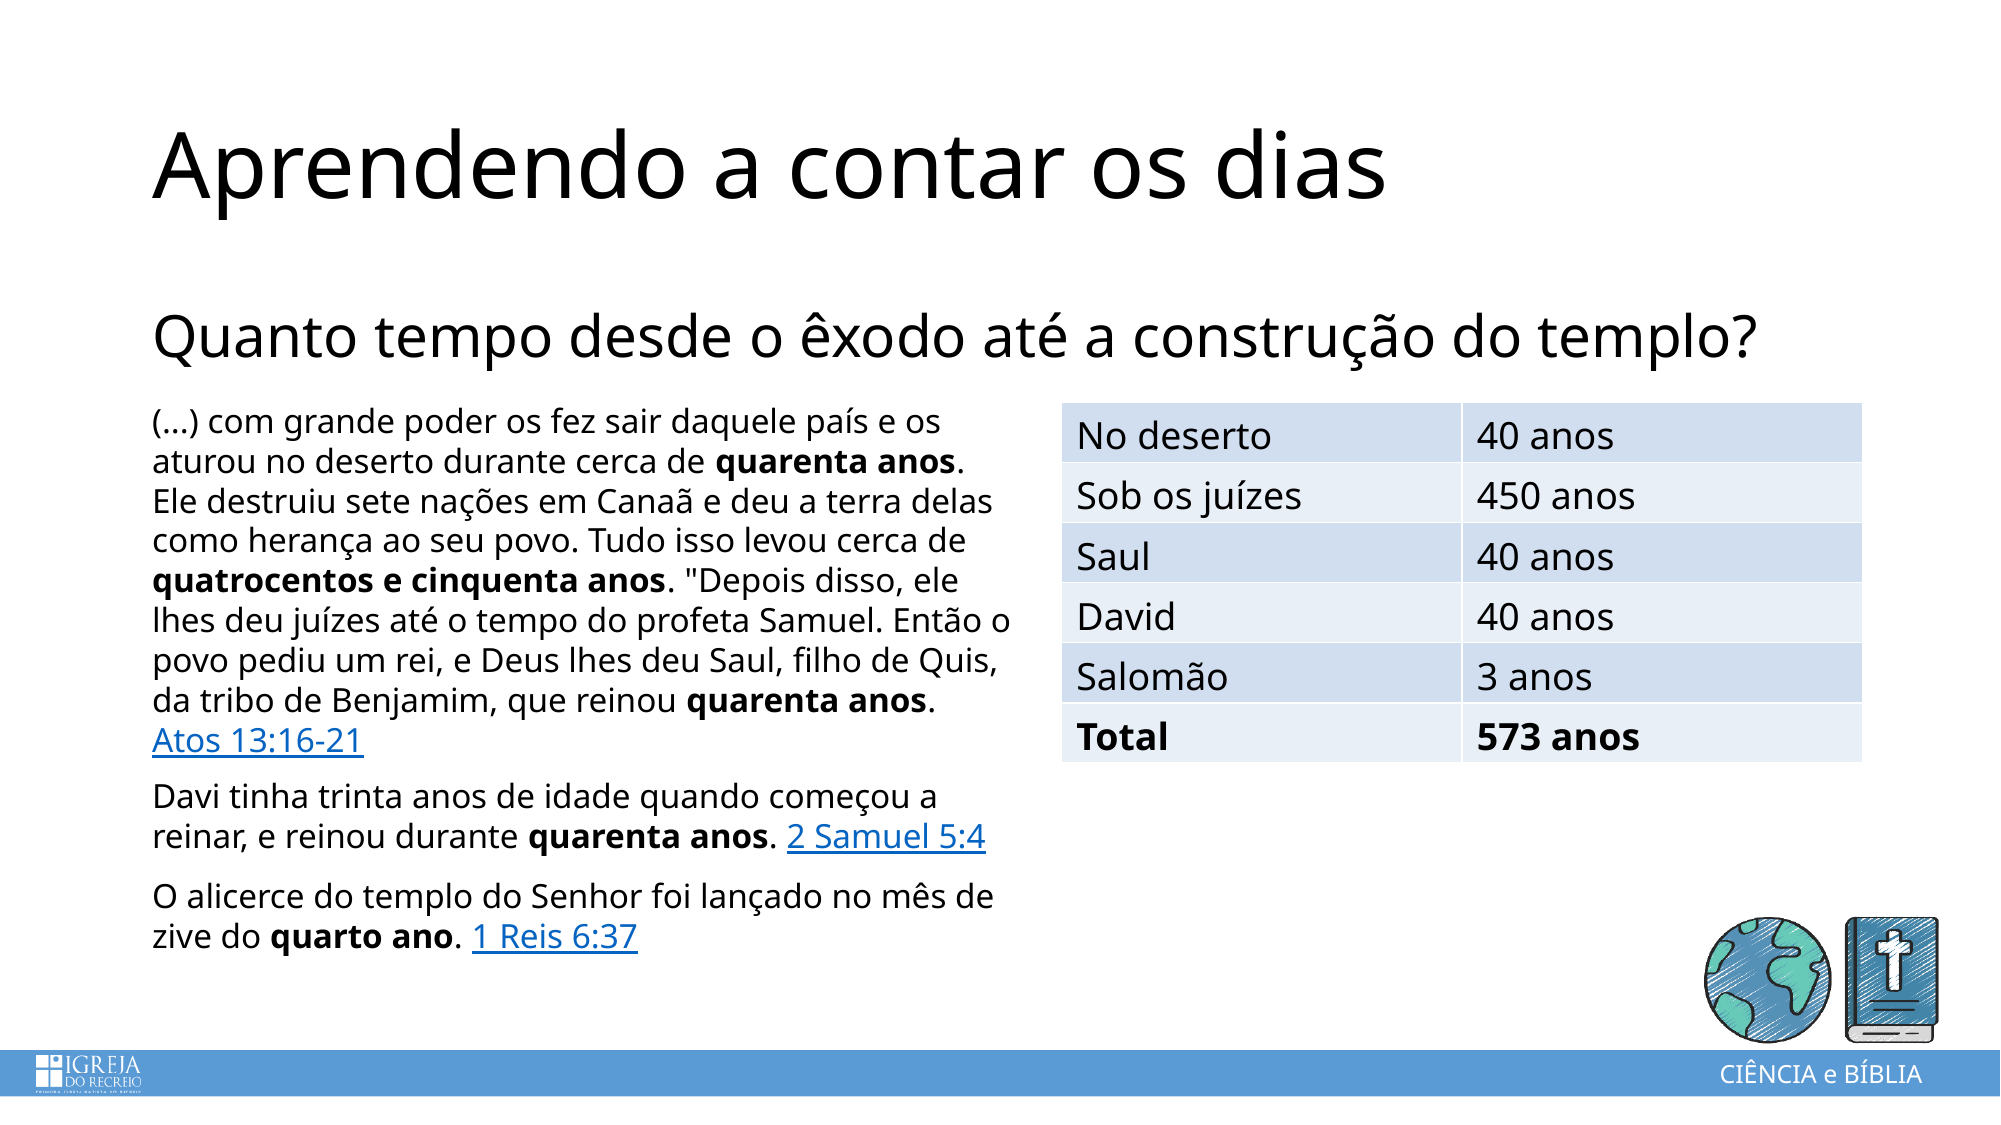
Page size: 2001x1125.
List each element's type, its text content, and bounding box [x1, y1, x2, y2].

table_cell David [1062, 583, 1461, 642]
table_cell 3 anos [1463, 643, 1862, 702]
table_cell Total [1062, 704, 1461, 762]
table_header No deserto [1062, 403, 1461, 462]
picture [36, 1055, 141, 1093]
table_header 40 anos [1463, 403, 1862, 462]
text_box Davi tinha trinta anos de idade quando começou a reinar, e reinou durante quarenta anos. 2 Samuel 5:4 [137, 768, 1031, 868]
text_box (...) com grande poder os fez sair daquele país e os aturou no deserto durante cerca de quarenta anos. Ele destruiu sete nações em Canaã e deu a terra delas como herança ao seu povo. Tudo isso levou cerca de quatrocentos e cinquenta anos. "Depois disso, ele lhes deu juízes até o tempo do profeta Samuel. Então o povo pediu um rei, e Deus lhes deu Saul, filho de Quis, da tribo de Benjamim, que reinou quarenta anos. Atos 13:16-21 [137, 392, 1031, 768]
table_cell 573 anos [1463, 704, 1862, 762]
table_cell Saul [1062, 523, 1461, 582]
picture [1703, 915, 1956, 1044]
text_box O alicerce do templo do Senhor foi lançado no mês de zive do quarto ano. 1 Reis 6:37 [137, 868, 1031, 969]
table_cell Salomão [1062, 643, 1461, 702]
table_cell 40 anos [1463, 523, 1862, 582]
table_cell Sob os juízes [1062, 463, 1461, 522]
title Aprendendo a contar os dias [137, 59, 1863, 277]
table_cell 450 anos [1463, 463, 1862, 522]
table_cell 40 anos [1463, 583, 1862, 642]
list Quanto tempo desde o êxodo até a construção do templo? [137, 277, 1918, 406]
